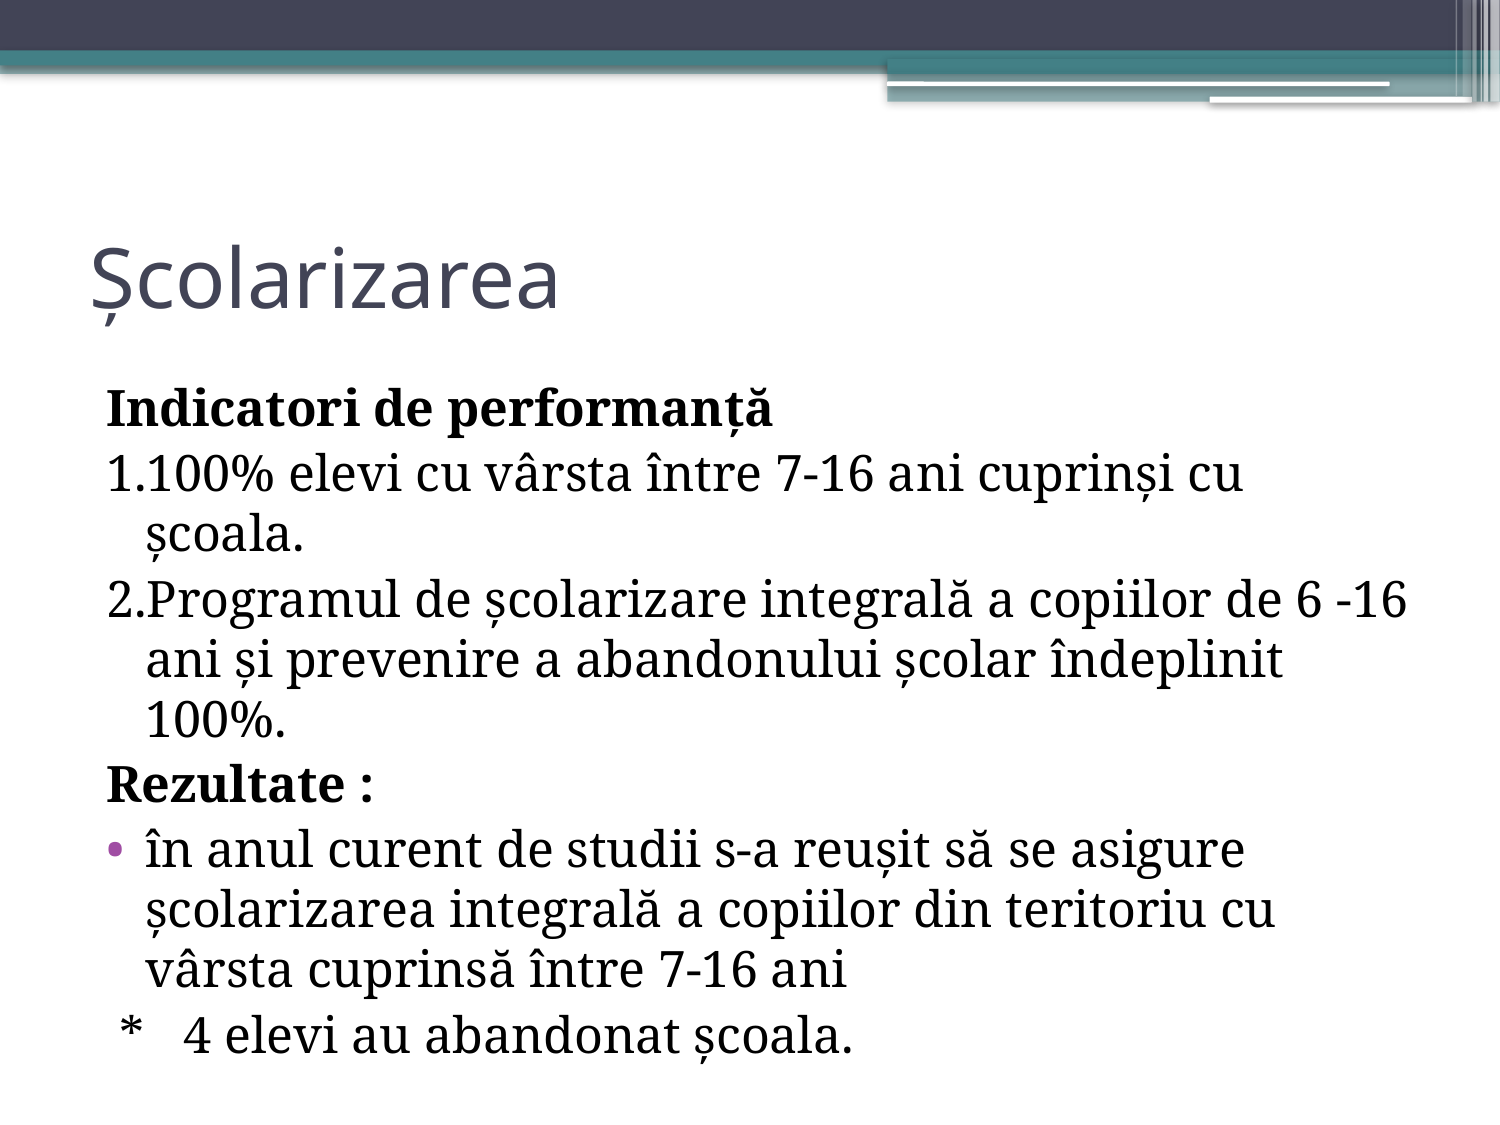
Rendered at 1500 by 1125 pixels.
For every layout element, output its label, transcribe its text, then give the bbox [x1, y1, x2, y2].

list Indicatori de performanță 1.100% elevi cu vârsta între 7-16 ani cuprinși cu școala. 2.Programul de școlarizare integrală a copiilor de 6 -16 ani și prevenire a abandonului școlar îndeplinit 100%. Rezultate : în anul curent de studii s-a reușit să se asigure școlarizarea integrală a copiilor din teritoriu cu vârsta cuprinsă între 7-16 ani * 4 elevi au abandonat școala. [75, 368, 1425, 1079]
title Școlarizarea [75, 187, 1425, 363]
